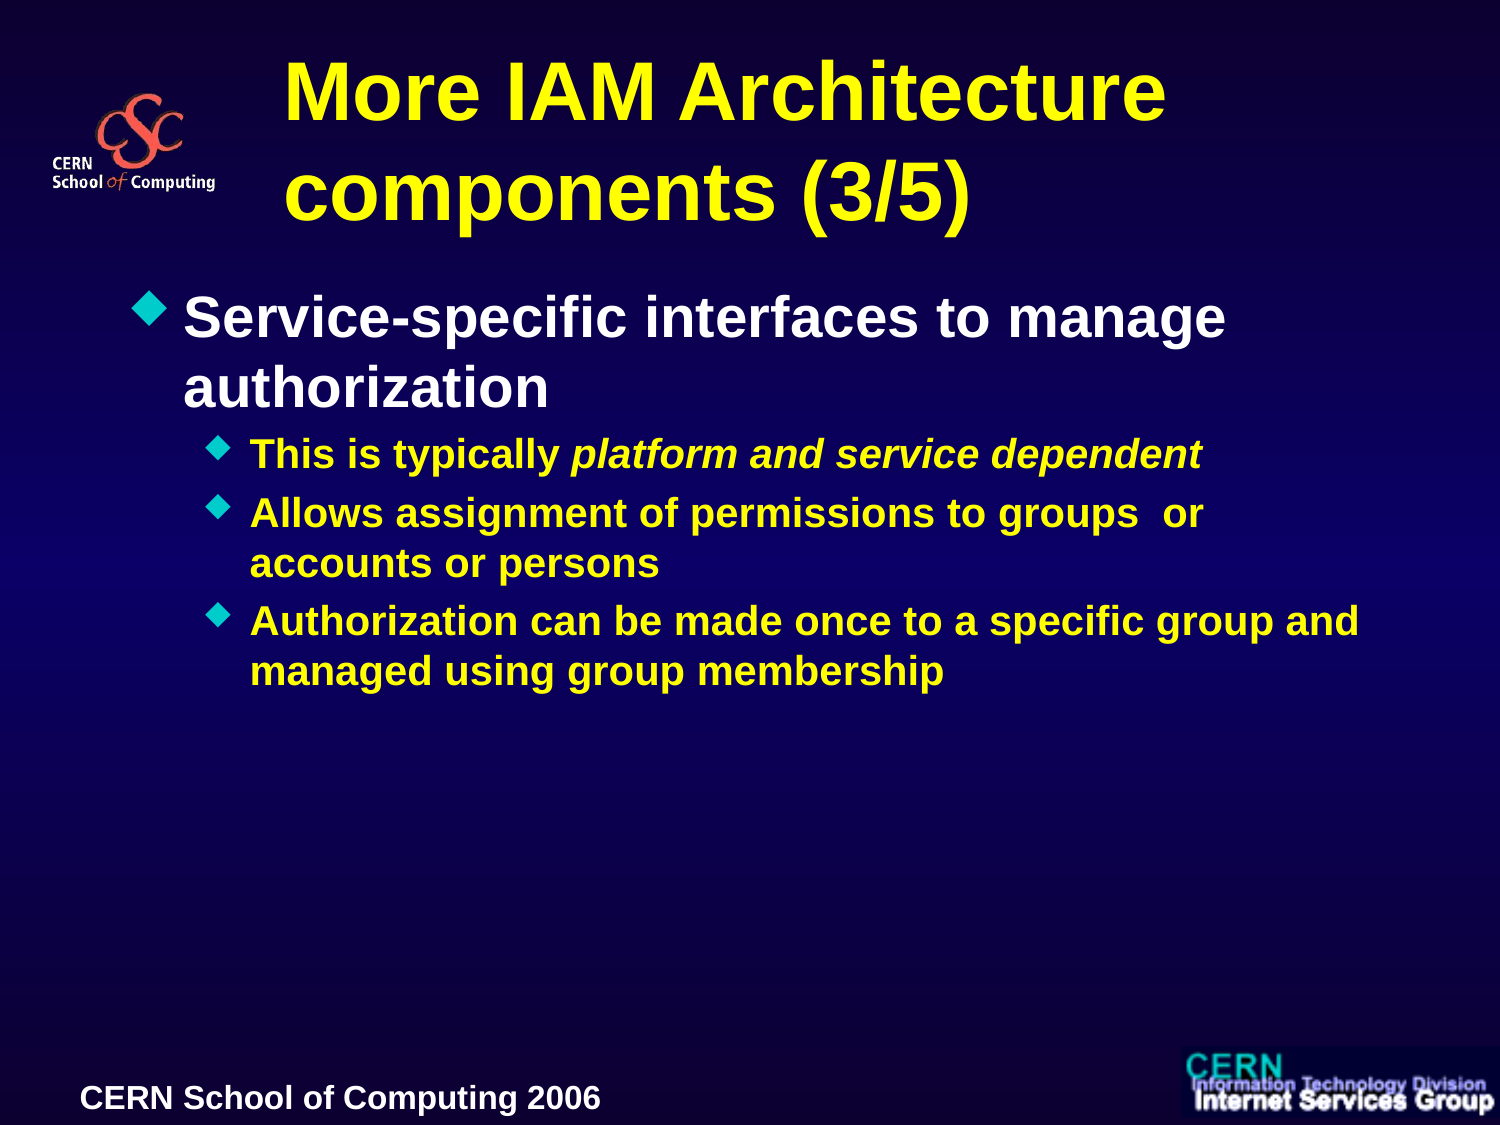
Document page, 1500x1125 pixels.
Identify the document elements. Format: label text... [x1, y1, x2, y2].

title More IAM Architecture components (3/5) [268, 32, 1500, 243]
list Service-specific interfaces to manage authorization This is typically platform and service dependent Allows assignment of permissions to groups or accounts or persons Authorization can be made once to a specific group and managed using group membership [112, 271, 1388, 1001]
picture [43, 90, 221, 192]
picture [1181, 1046, 1500, 1118]
